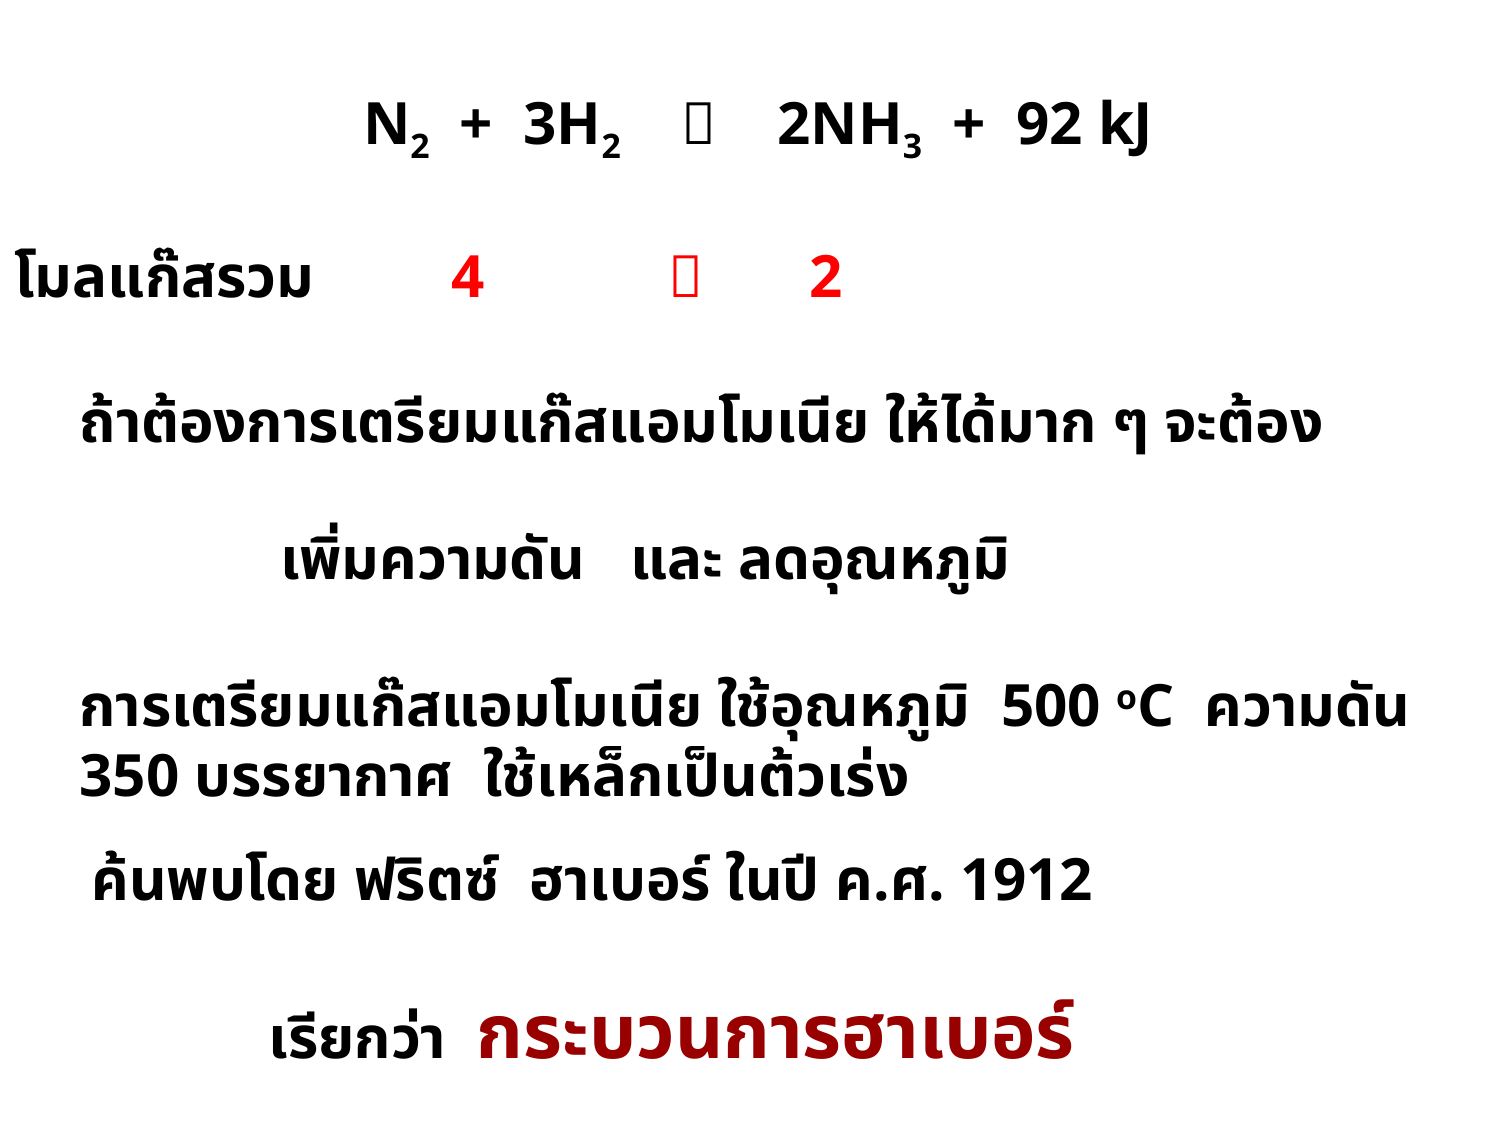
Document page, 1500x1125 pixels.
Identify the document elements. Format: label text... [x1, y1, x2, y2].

text_box เรียกว่า กระบวนการฮาเบอร์ [253, 975, 1182, 1081]
text_box การเตรียมแก๊สแอมโมเนีย ใช้อุณหภูมิ 500 oC ความดัน 350 บรรยากาศ ใช้เหล็กเป็นต้วเร่ง [64, 660, 1459, 816]
text_box ค้นพบโดย ฟริตซ์ ฮาเบอร์ ในปี ค.ศ. 1912 [76, 834, 1365, 919]
text_box โมลแก๊สรวม 4  2 [0, 232, 1292, 317]
text_box ถ้าต้องการเตรียมแก๊สแอมโมเนีย ให้ได้มาก ๆ จะต้อง [64, 376, 1459, 462]
text_box เพิ่มความดัน และ ลดอุณหภูมิ [265, 514, 1194, 599]
text_box N2 + 3H2  2NH3 + 92 kJ [348, 78, 1400, 174]
